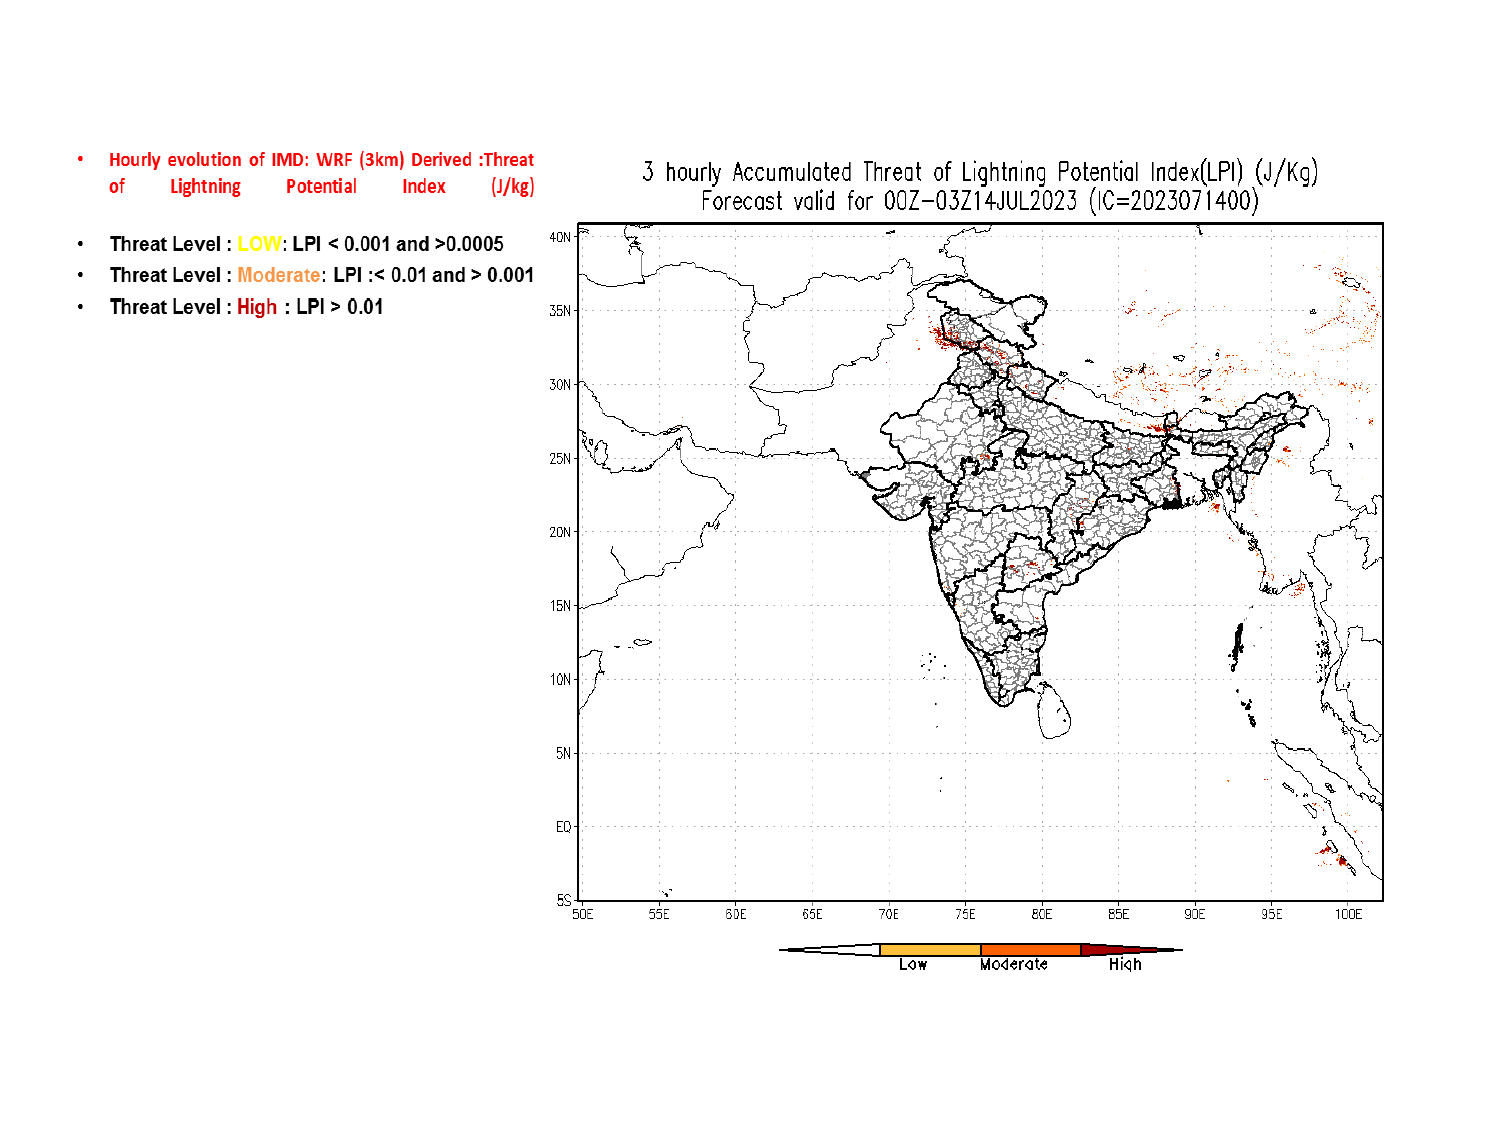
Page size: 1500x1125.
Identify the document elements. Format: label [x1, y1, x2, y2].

picture [74, 149, 1426, 976]
